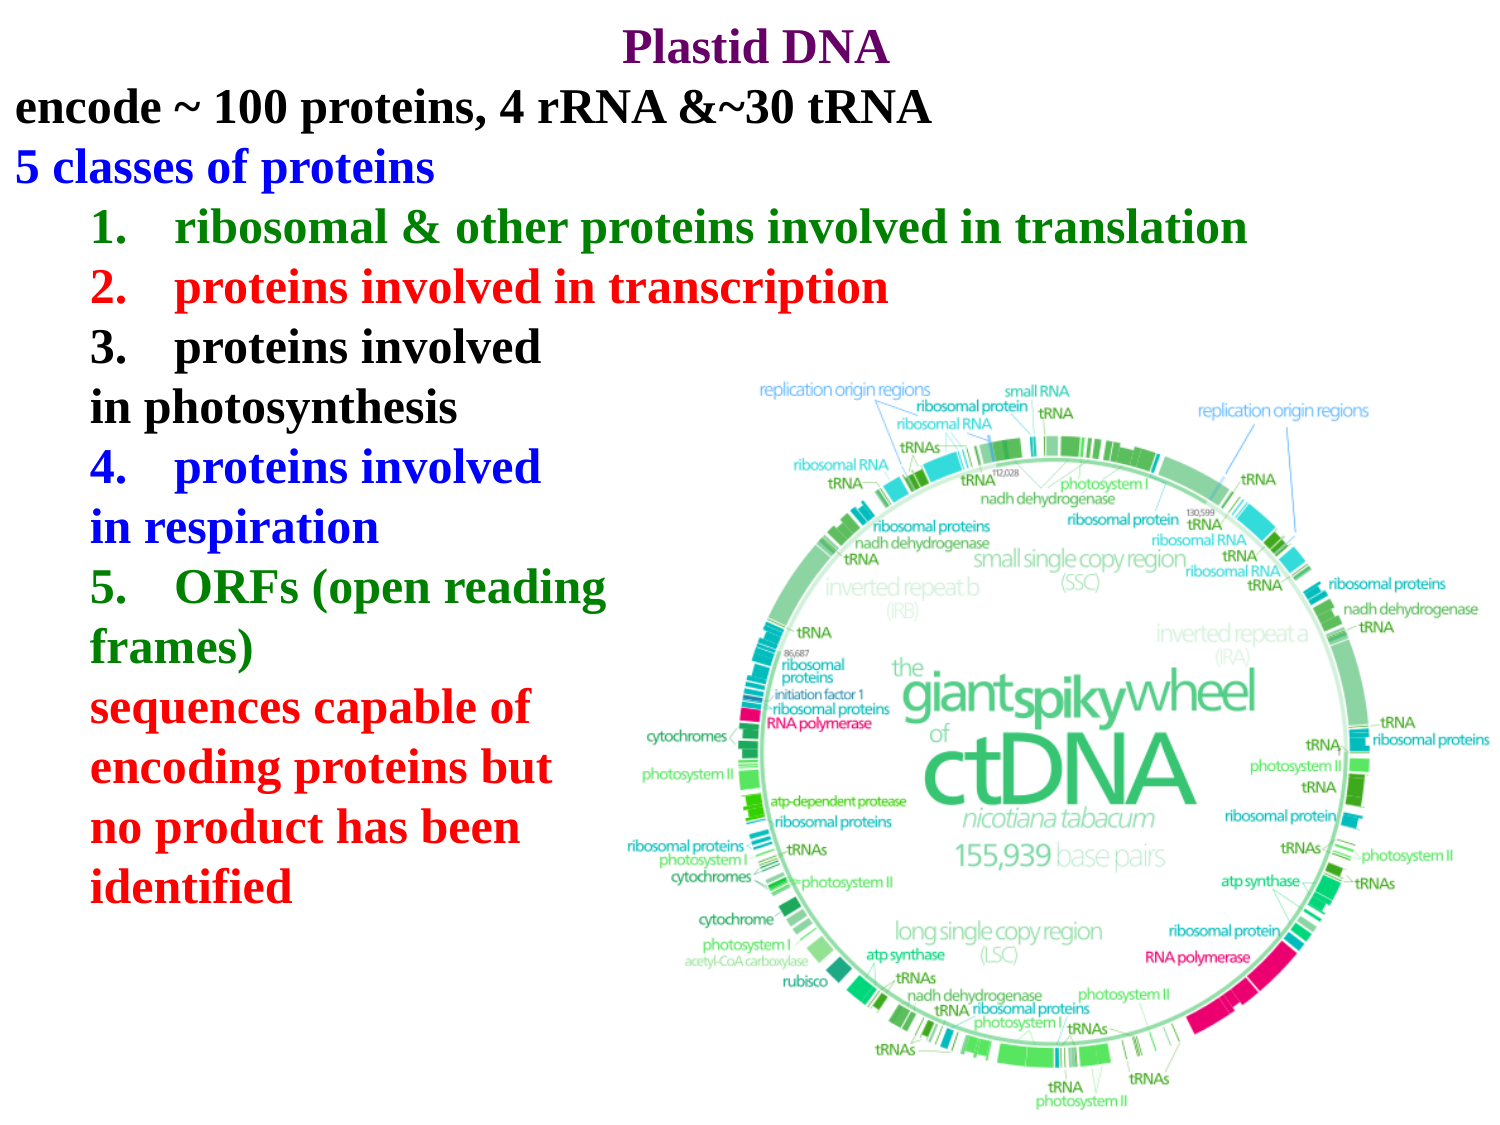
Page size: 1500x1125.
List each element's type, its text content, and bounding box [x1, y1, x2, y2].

picture [612, 367, 1500, 1125]
text_box Plastid DNA encode ~ 100 proteins, 4 rRNA &~30 tRNA 5 classes of proteins ribosomal & other proteins involved in translation proteins involved in transcription proteins involved in photosynthesis proteins involved in respiration ORFs (open reading frames) sequences capable of encoding proteins but no product has been identified [0, 5, 1500, 991]
